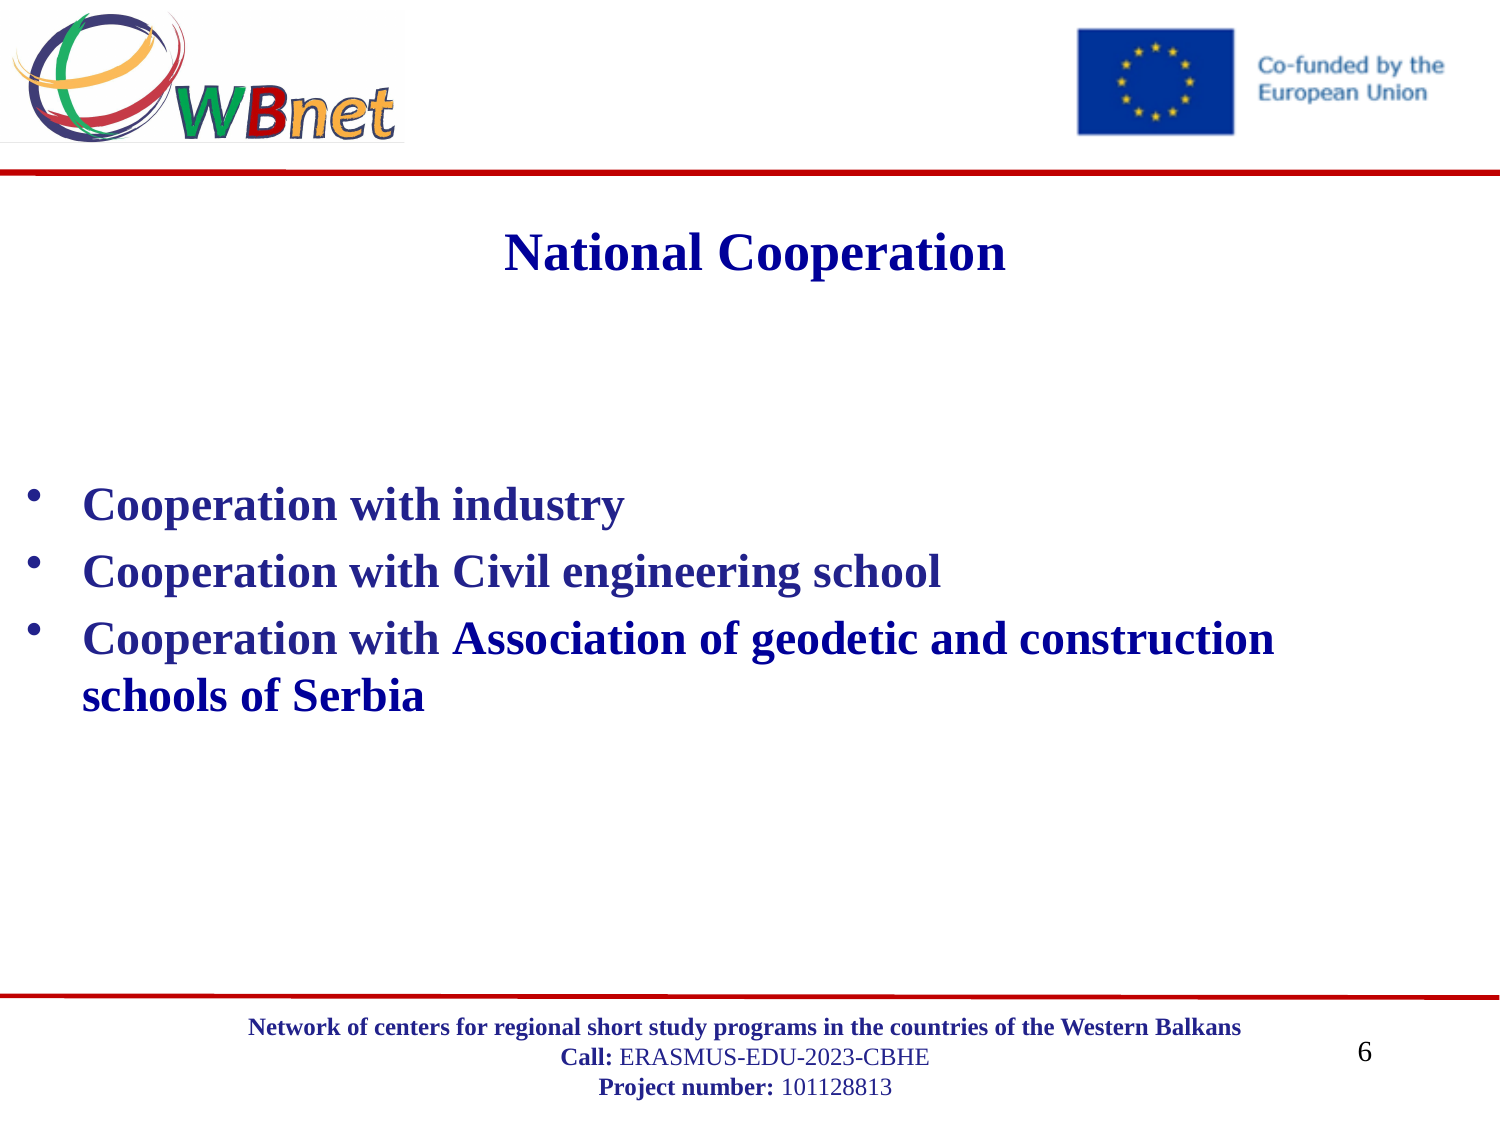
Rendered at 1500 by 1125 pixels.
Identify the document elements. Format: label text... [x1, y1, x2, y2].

text_box National Cooperation [10, 178, 1500, 320]
picture [0, 9, 405, 143]
list Cooperation with industry Cooperation with Civil engineering school Cooperation with Association of geodetic and construction schools of Serbia [10, 464, 1303, 940]
picture [1056, 9, 1461, 153]
text_box Network of centers for regional short study programs in the countries of the Western Balkans Call: ERASMUS-EDU-2023-CBHE Project number: 101128813 [10, 1006, 1480, 1108]
